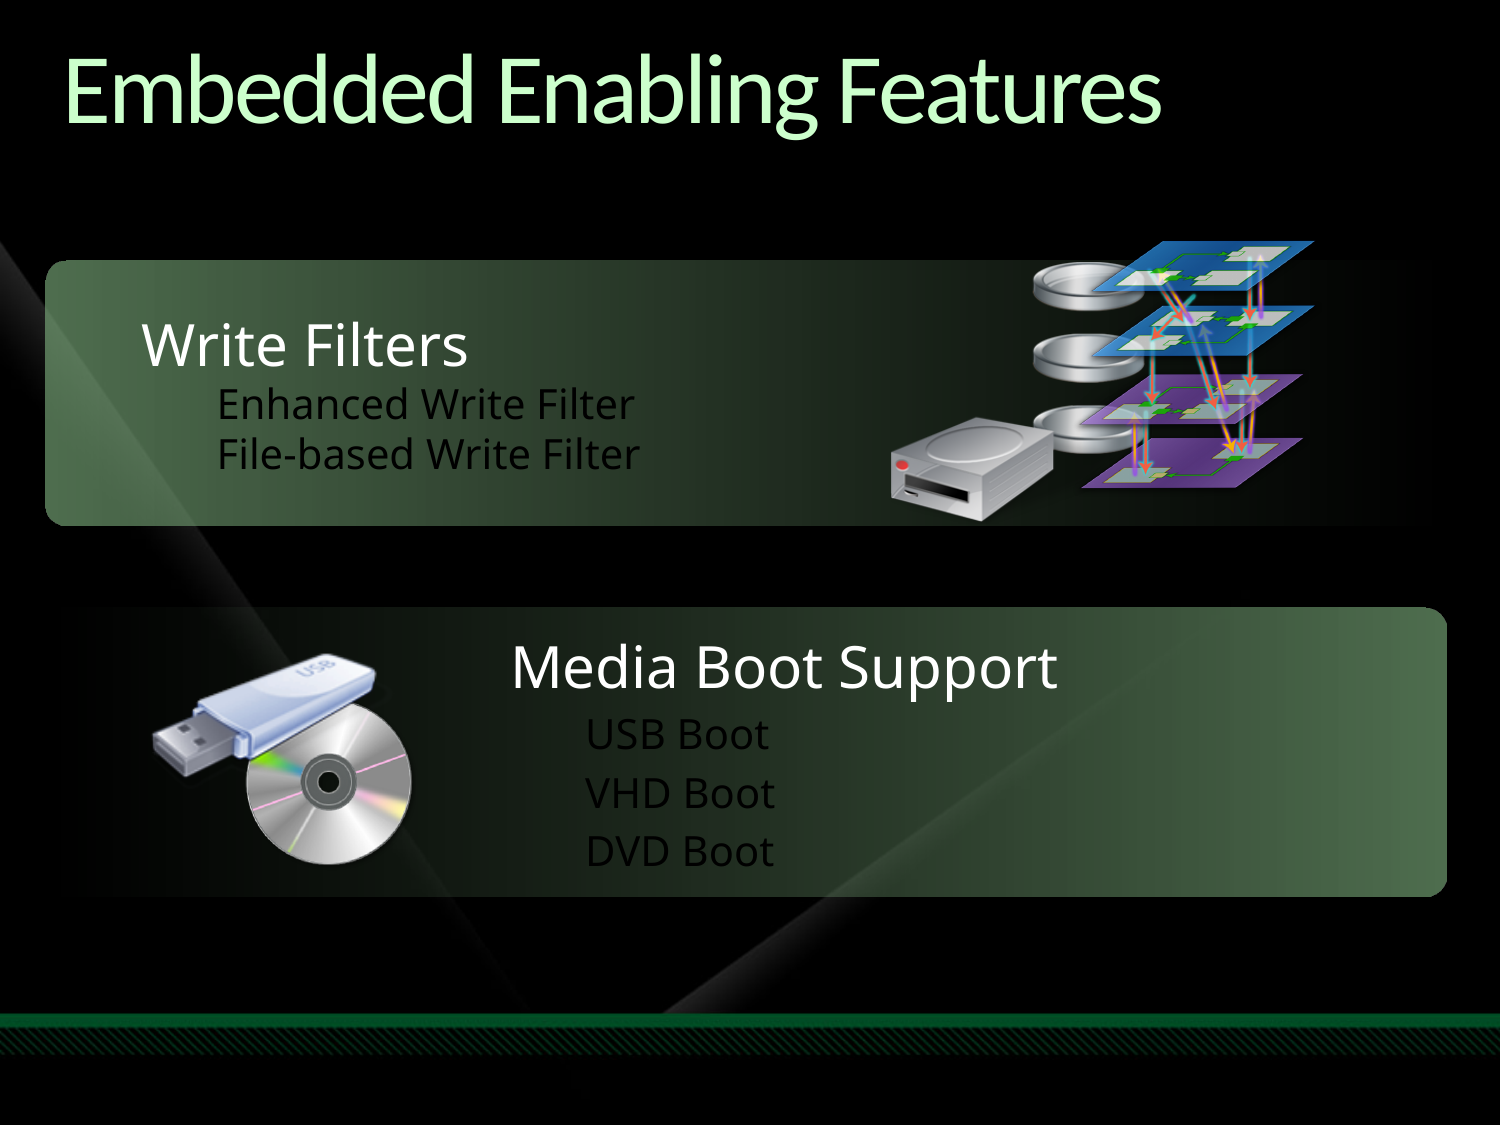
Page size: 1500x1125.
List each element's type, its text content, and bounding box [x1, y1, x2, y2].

text_box Media Boot Support USB Boot VHD Boot DVD Boot [34, 603, 1452, 902]
text_box Write Filters Enhanced Write Filter File-based Write Filter [41, 256, 1066, 530]
title Embedded Enabling Features [62, 37, 1438, 147]
picture [0, 0, 1500, 1125]
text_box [141, 592, 427, 881]
text_box Write Filters Enhanced Write Filter File-based Write Filter [1157, 256, 1459, 530]
